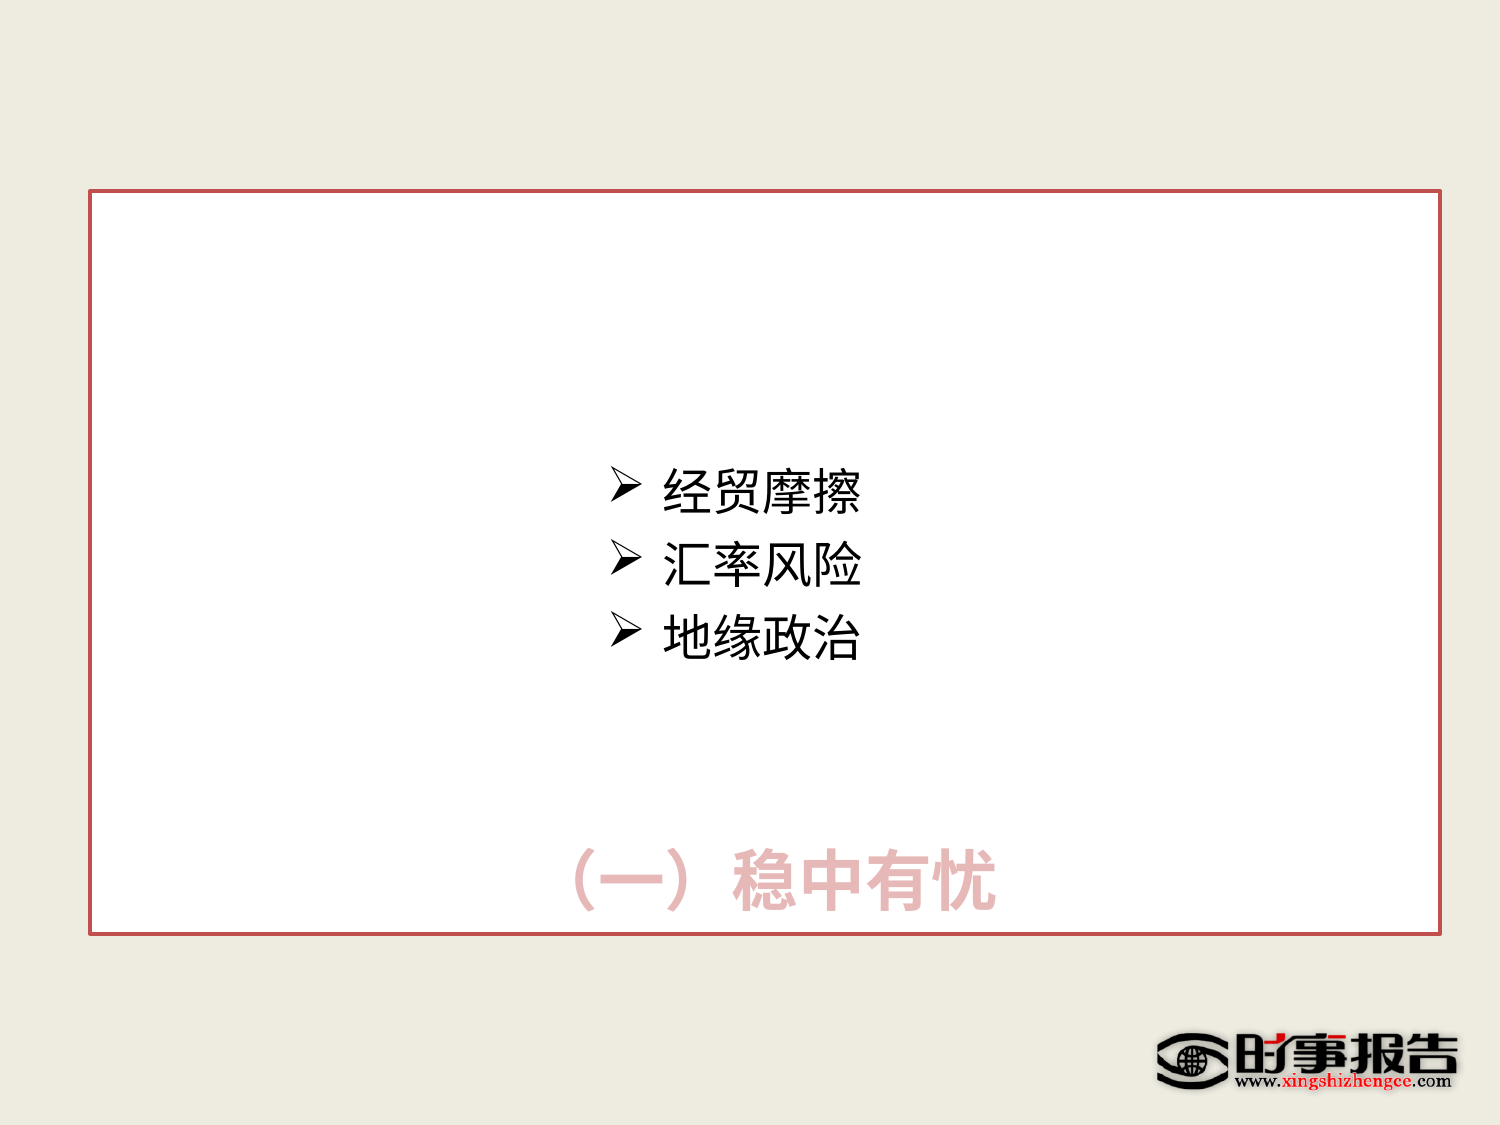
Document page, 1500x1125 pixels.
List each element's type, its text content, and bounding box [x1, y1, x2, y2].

picture [1155, 1025, 1463, 1098]
list （一）稳中有忧 [88, 189, 1442, 936]
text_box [290, 447, 1157, 735]
